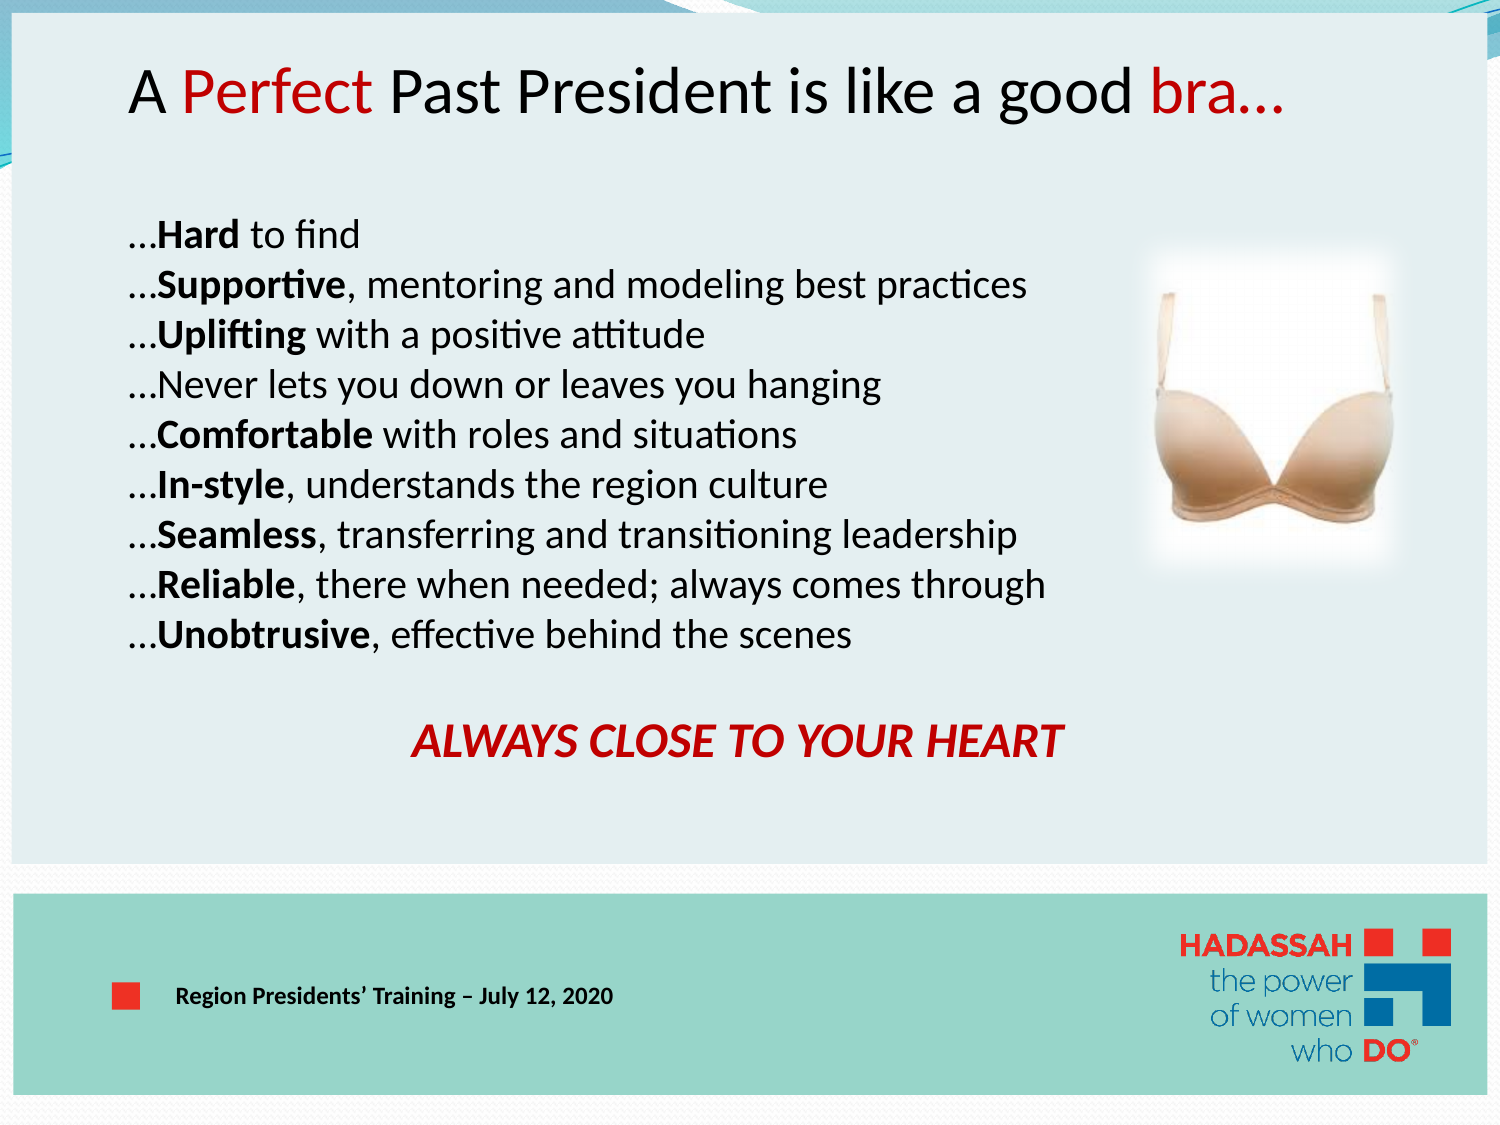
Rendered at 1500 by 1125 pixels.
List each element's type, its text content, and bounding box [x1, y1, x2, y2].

picture [1175, 924, 1458, 1067]
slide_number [175, 958, 925, 1040]
picture [1121, 222, 1421, 594]
text_box ALWAYS CLOSE TO YOUR HEART [0, 655, 1286, 776]
text_box A Perfect Past President is like a good bra… …Hard to find …Supportive, mentoring and modeling best practices …Uplifting with a positive attitude …Never lets you down or leaves you hanging …Comfortable with roles and situations …In-style, understands the region culture …Seamless, transferring and transitioning leadership …Reliable, there when needed; always comes through …Unobtrusive, effective behind the scenes [113, 39, 1339, 815]
